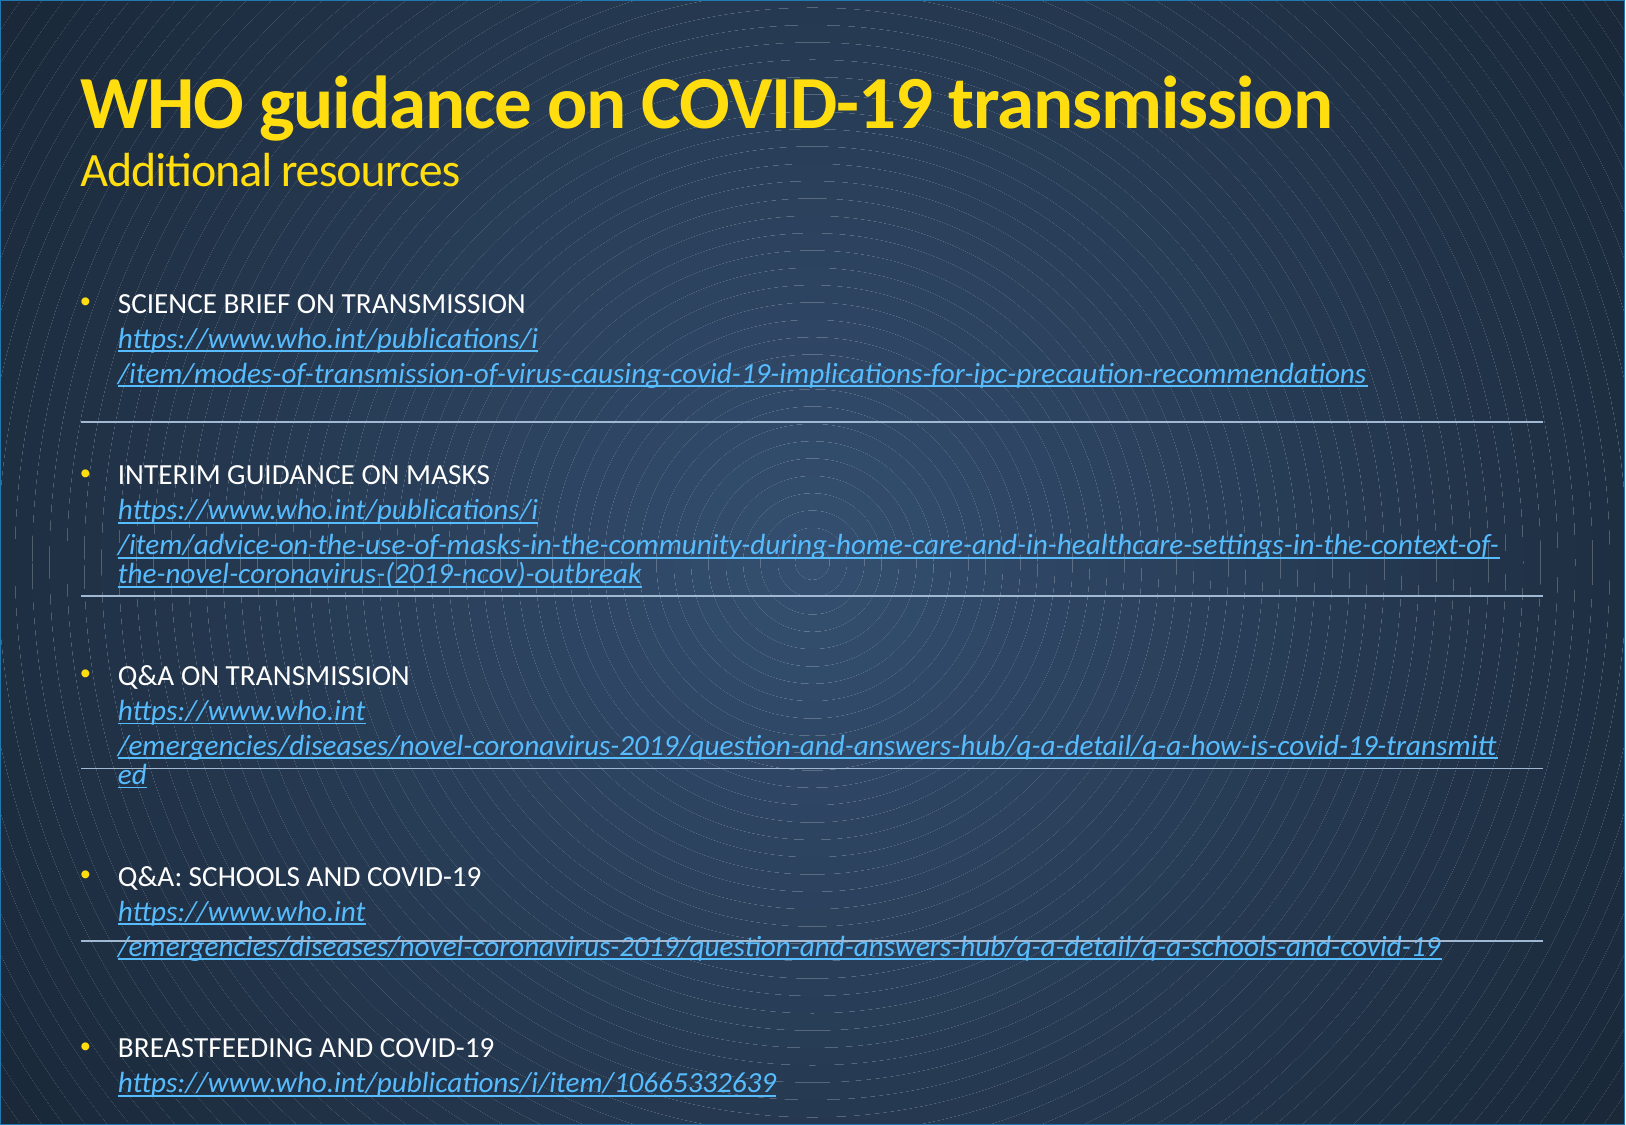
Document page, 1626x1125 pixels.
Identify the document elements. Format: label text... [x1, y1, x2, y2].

text_box [0, 0, 1625, 1125]
text_box SCIENCE BRIEF ON TRANSMISSION https://www.who.int/publications/i/item/modes-of-transmission-of-virus-causing-covid-19-implications-for-ipc-precaution-recommendations INTERIM GUIDANCE ON MASKS https://www.who.int/publications/i/item/advice-on-the-use-of-masks-in-the-community-during-home-care-and-in-healthcare-settings-in-the-context-of-the-novel-coronavirus-(2019-ncov)-outbreak Q&A ON TRANSMISSION https://www.who.int/emergencies/diseases/novel-coronavirus-2019/question-and-answers-hub/q-a-detail/q-a-how-is-covid-19-transmitted Q&A: SCHOOLS AND COVID-19 https://www.who.int/emergencies/diseases/novel-coronavirus-2019/question-and-answers-hub/q-a-detail/q-a-schools-and-covid-19 BREASTFEEDING AND COVID-19 https://www.who.int/publications/i/item/10665332639 [65, 276, 1524, 1114]
text_box WHO guidance on COVID-19 transmission Additional resources [65, 56, 1448, 220]
